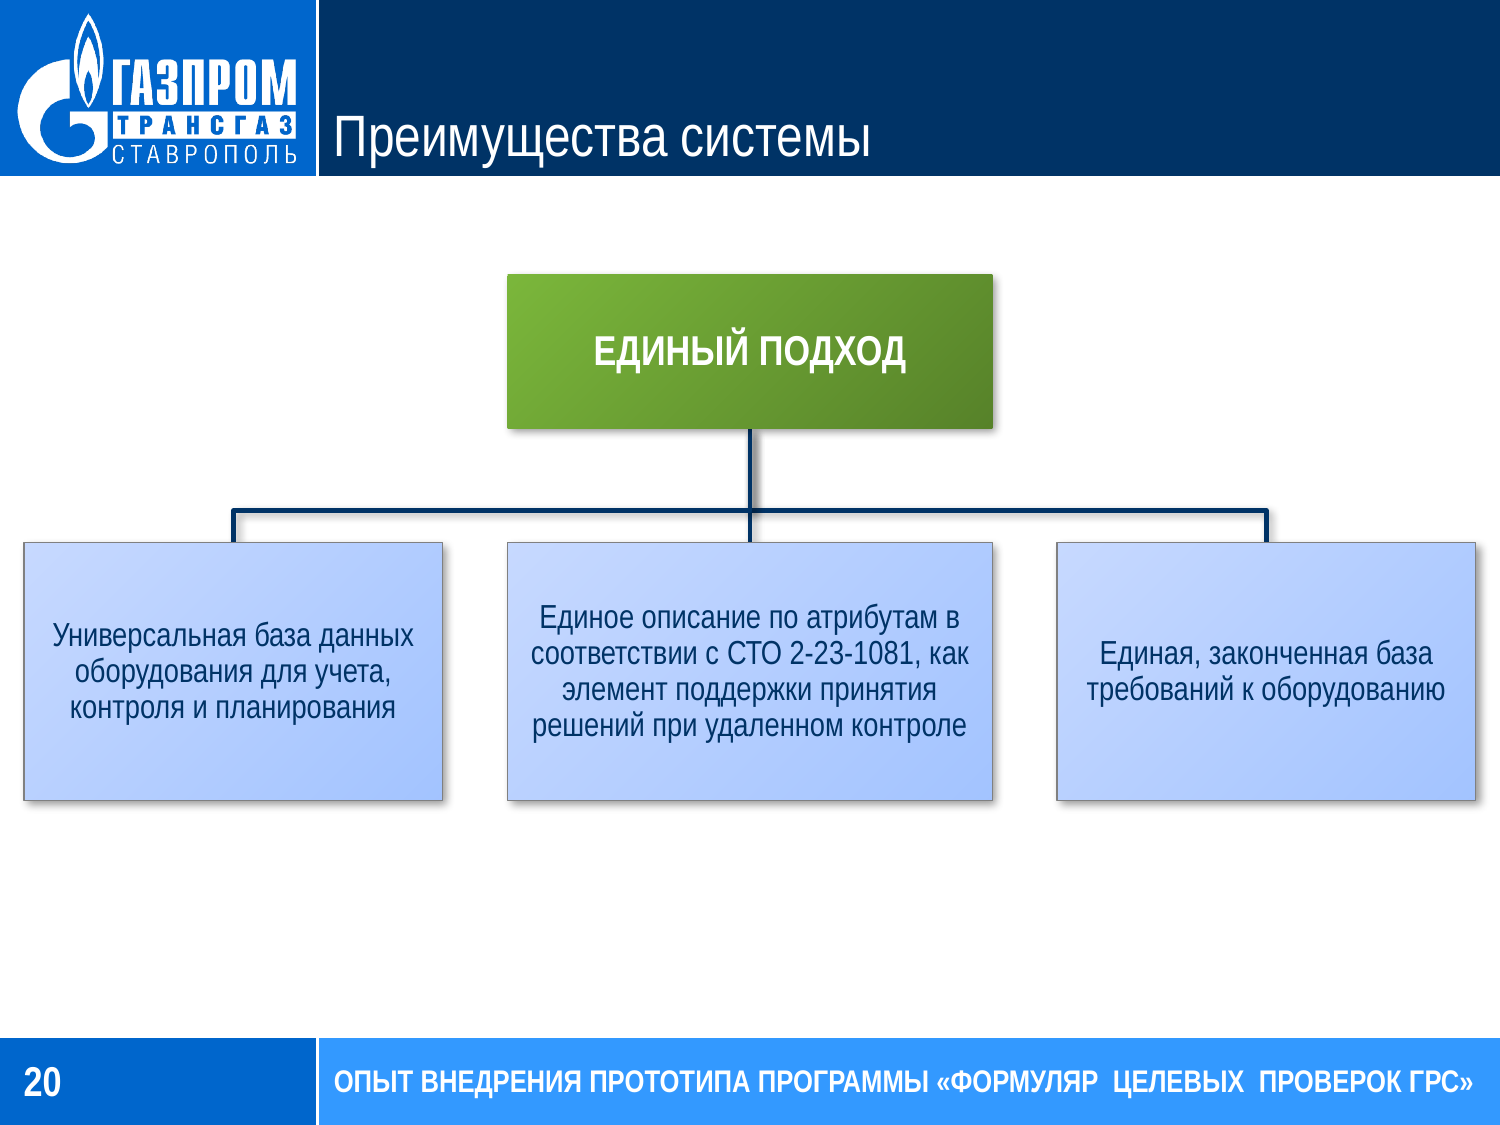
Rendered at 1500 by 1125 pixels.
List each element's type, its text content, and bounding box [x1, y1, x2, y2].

title Преимущества системы [319, 0, 1500, 176]
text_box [23, 132, 1477, 993]
picture [17, 13, 296, 164]
slide_number 20 [0, 1034, 313, 1124]
footer ОПЫТ ВНЕДРЕНИЯ ПРОТОТИПА ПРОГРАММЫ «ФОРМУЛЯР ЦЕЛЕВЫХ ПРОВЕРОК ГРС» [319, 1035, 1500, 1125]
